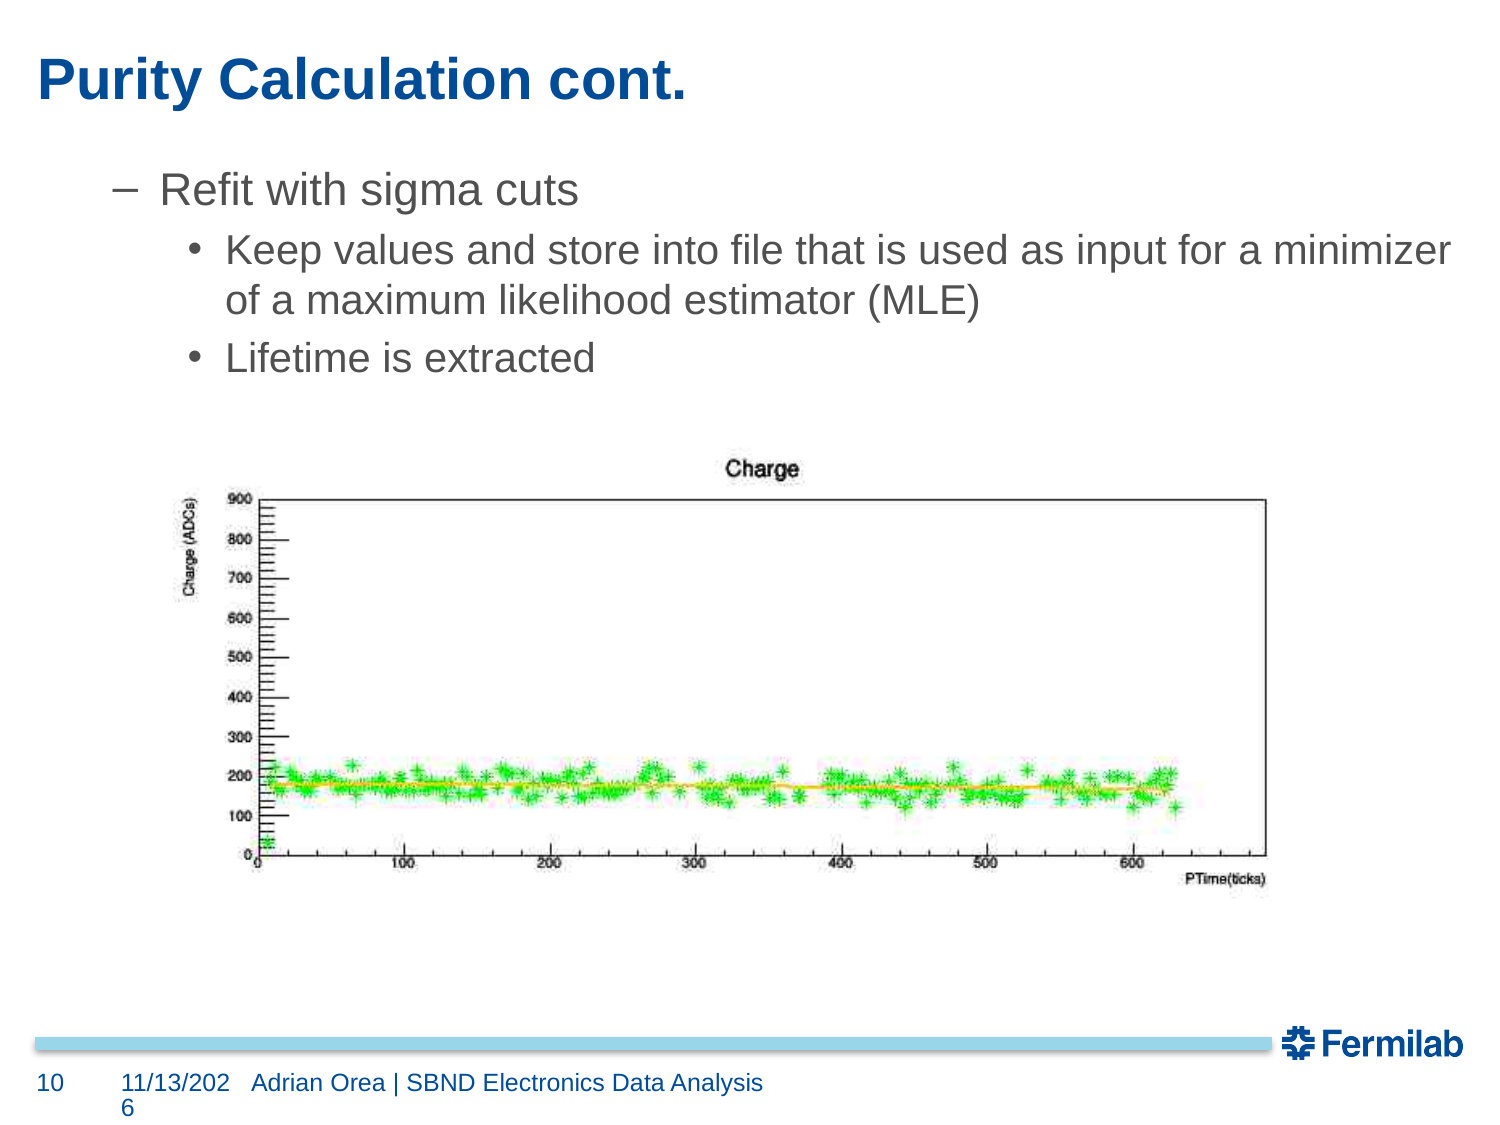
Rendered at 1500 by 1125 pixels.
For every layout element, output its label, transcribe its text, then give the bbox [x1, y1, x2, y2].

footer Adrian Orea | SBND Electronics Data Analysis [251, 1066, 1279, 1107]
picture [1282, 1026, 1463, 1060]
title Purity Calculation cont. [37, 41, 1463, 112]
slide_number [120, 1066, 232, 1107]
slide_number 10 [36, 1066, 105, 1106]
list Refit with sigma cuts Keep values and store into file that is used as input for a minimizer of a maximum likelihood estimator (MLE) Lifetime is extracted [37, 159, 1461, 990]
picture [122, 441, 1407, 910]
